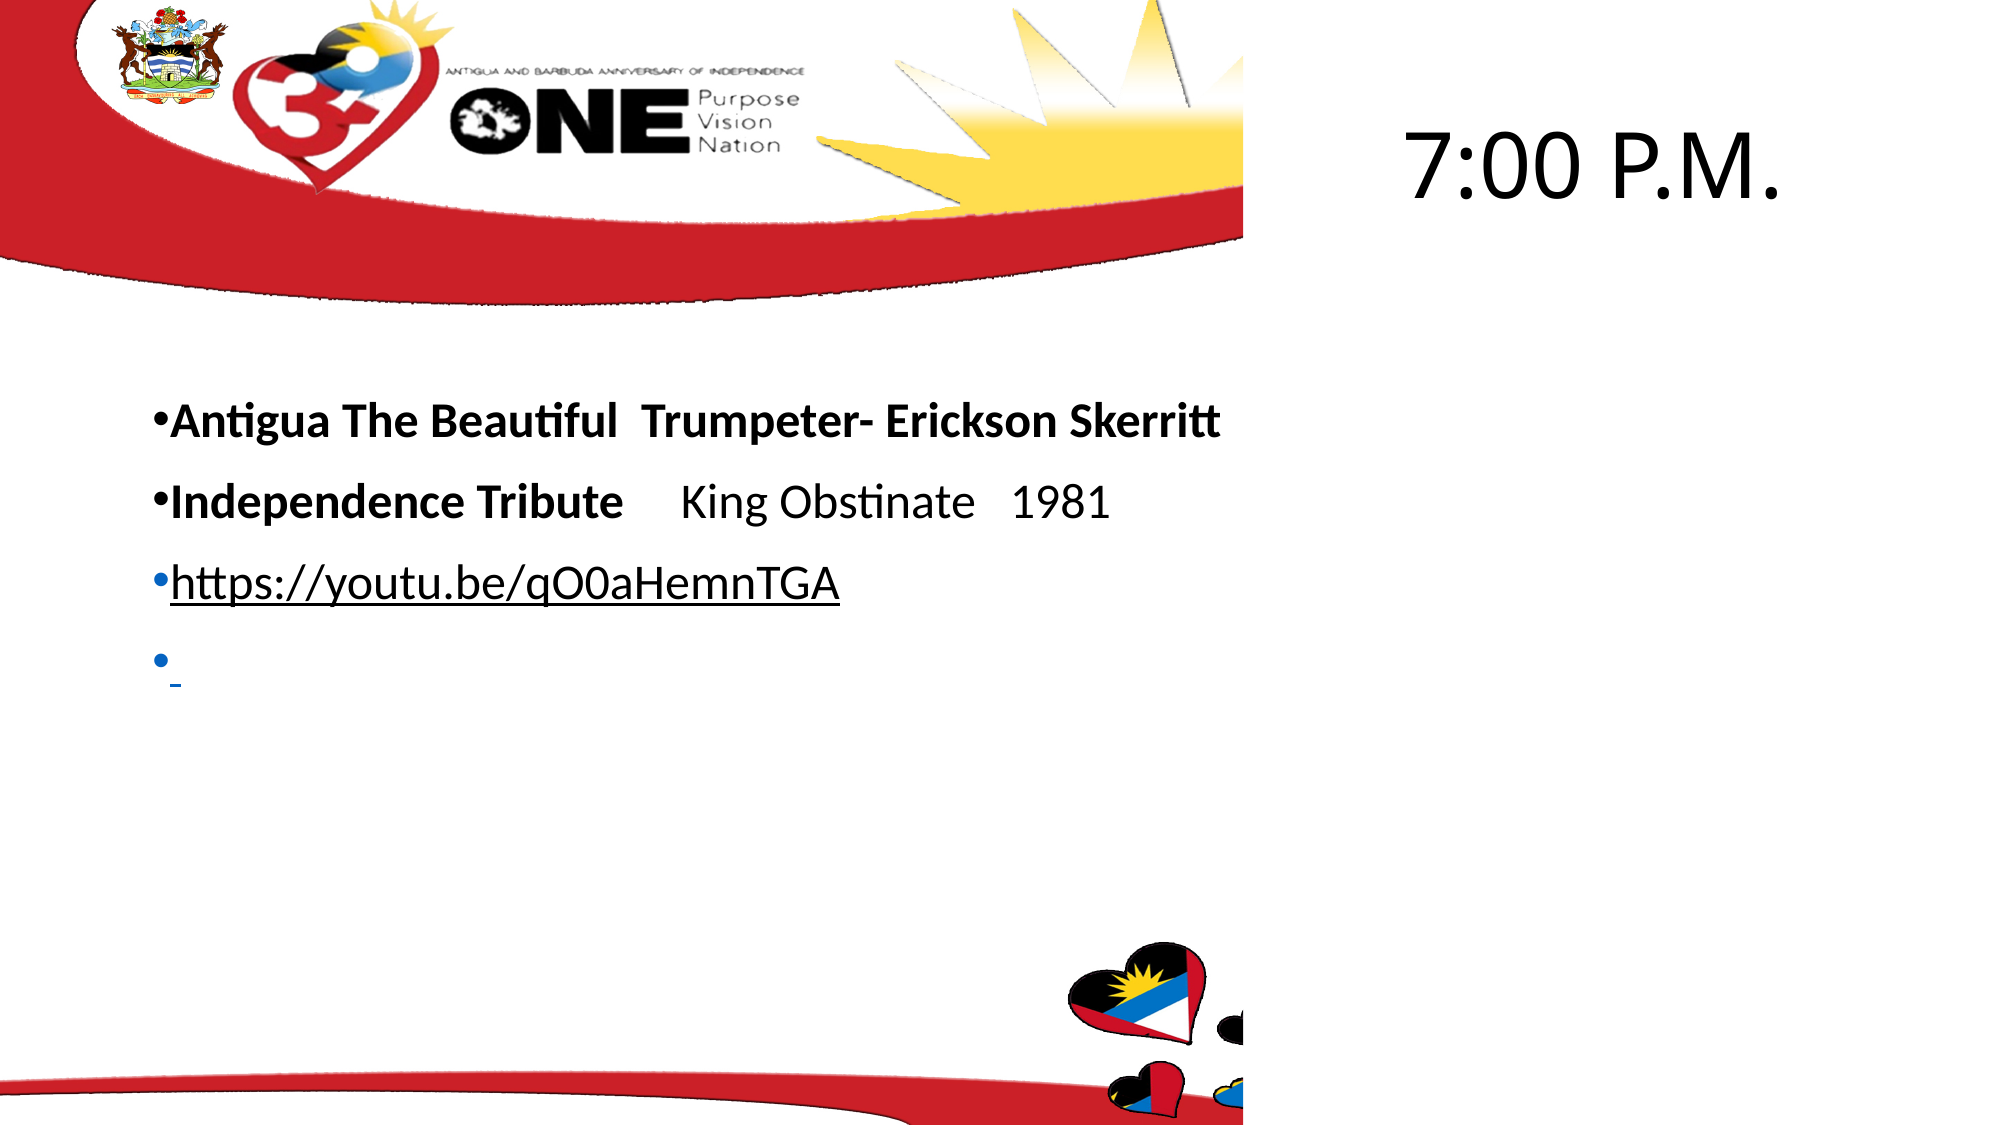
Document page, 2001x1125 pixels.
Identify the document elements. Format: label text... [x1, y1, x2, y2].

picture [0, 0, 1244, 325]
title 7:00 P.M. [1387, 59, 1863, 278]
list Antigua The Beautiful Trumpeter- Erickson Skerritt Independence Tribute King Obstinate 1981 https://youtu.be/qO0aHemnTGA [137, 299, 1863, 1014]
picture [0, 918, 1244, 1125]
